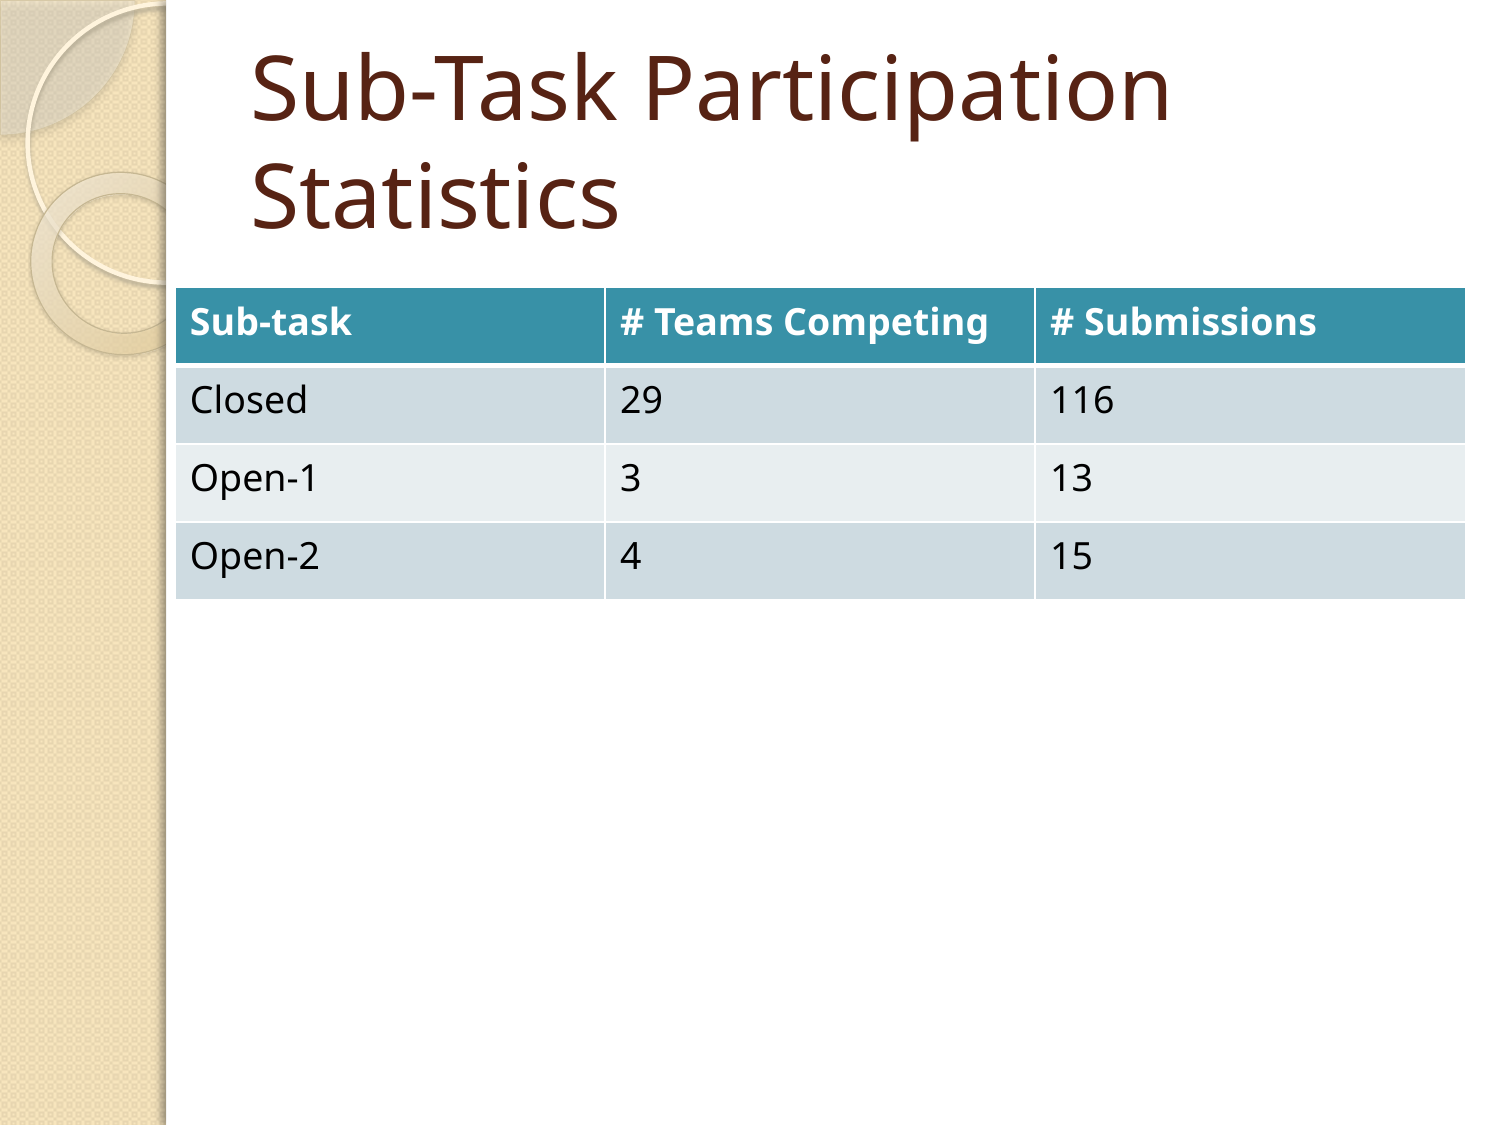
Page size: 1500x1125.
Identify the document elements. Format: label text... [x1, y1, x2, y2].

table_cell 29 [606, 368, 1034, 443]
table_cell 13 [1036, 445, 1465, 521]
table_header Sub-task [176, 288, 604, 363]
table_header # Teams Competing [606, 288, 1034, 363]
table_cell 116 [1036, 368, 1465, 443]
table_cell 15 [1036, 523, 1465, 599]
table_cell Open-2 [176, 523, 604, 599]
table_header # Submissions [1036, 288, 1465, 363]
table_cell 4 [606, 523, 1034, 599]
table_cell Open-1 [176, 445, 604, 521]
table_cell 3 [606, 445, 1034, 521]
table_cell Closed [176, 368, 604, 443]
title Sub-Task Participation Statistics [235, 45, 1466, 233]
